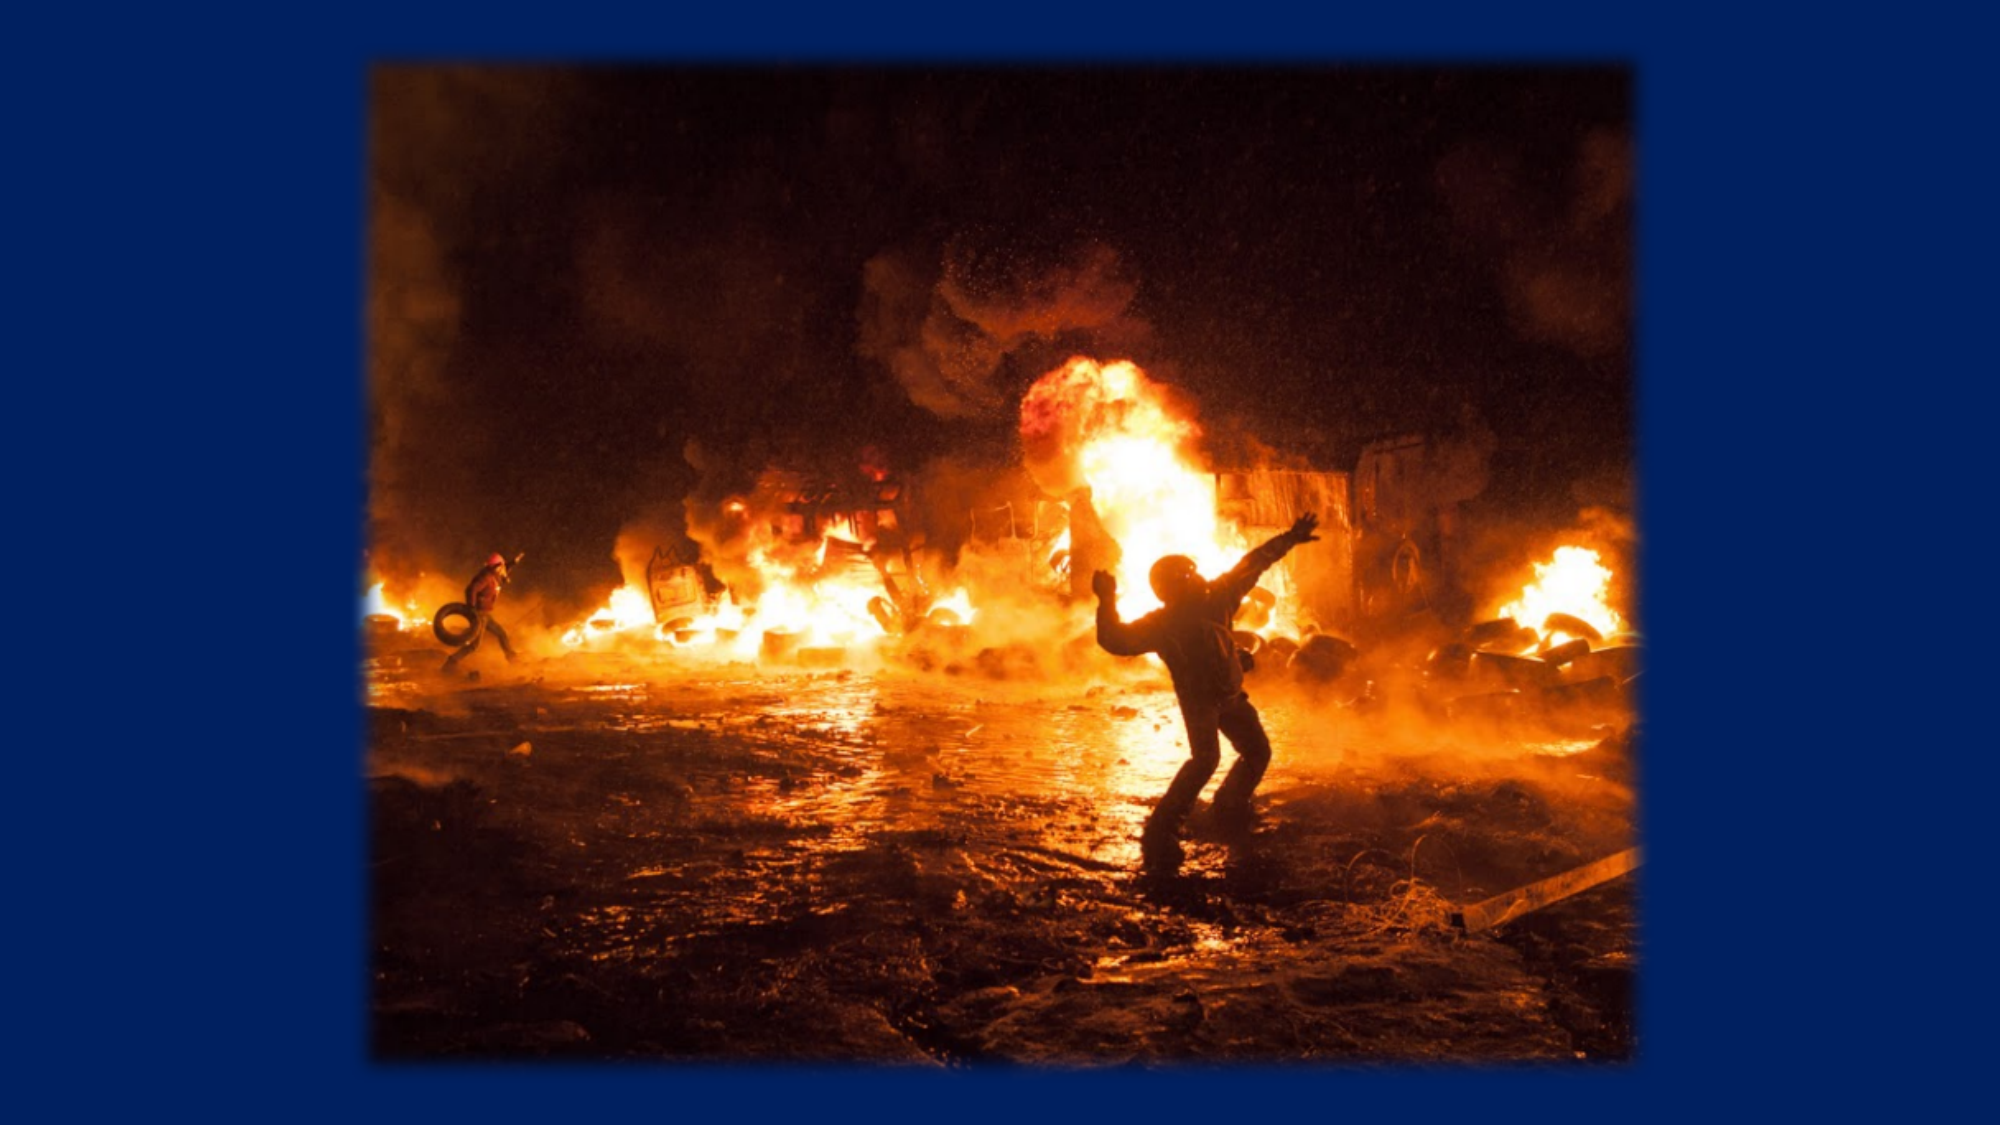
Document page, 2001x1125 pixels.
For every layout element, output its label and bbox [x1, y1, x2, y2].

picture [349, 42, 1654, 1083]
